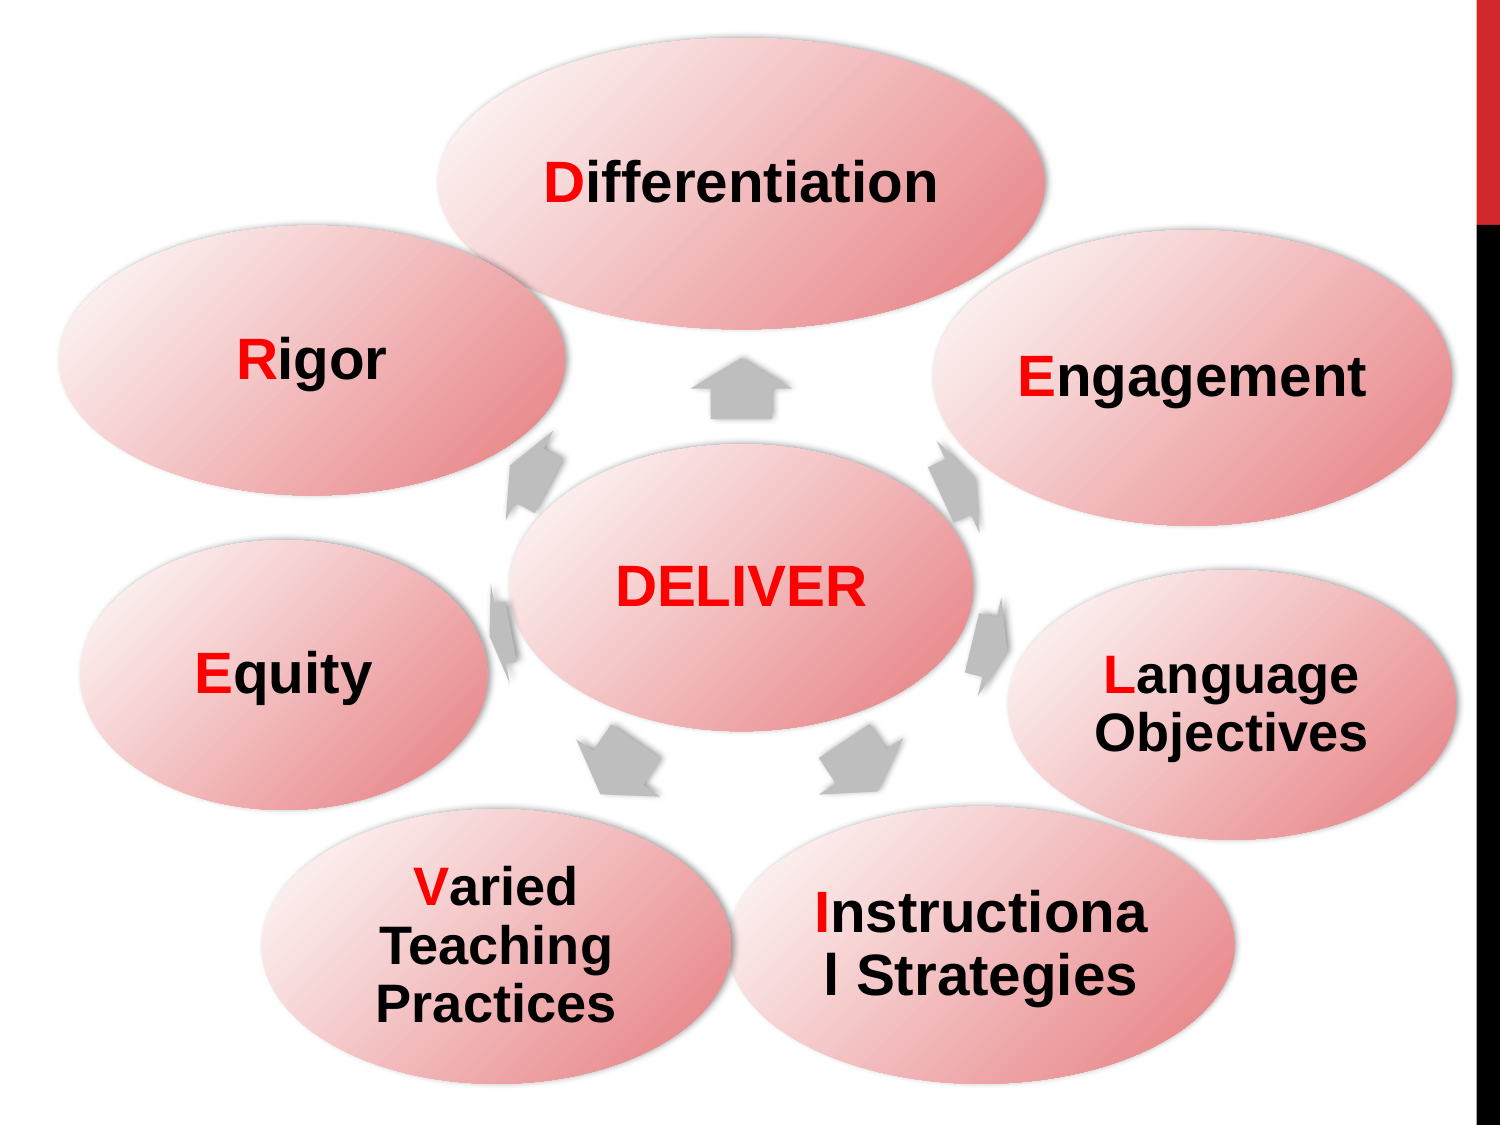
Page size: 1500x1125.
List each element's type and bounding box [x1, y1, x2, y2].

text_box [46, 44, 1457, 1085]
